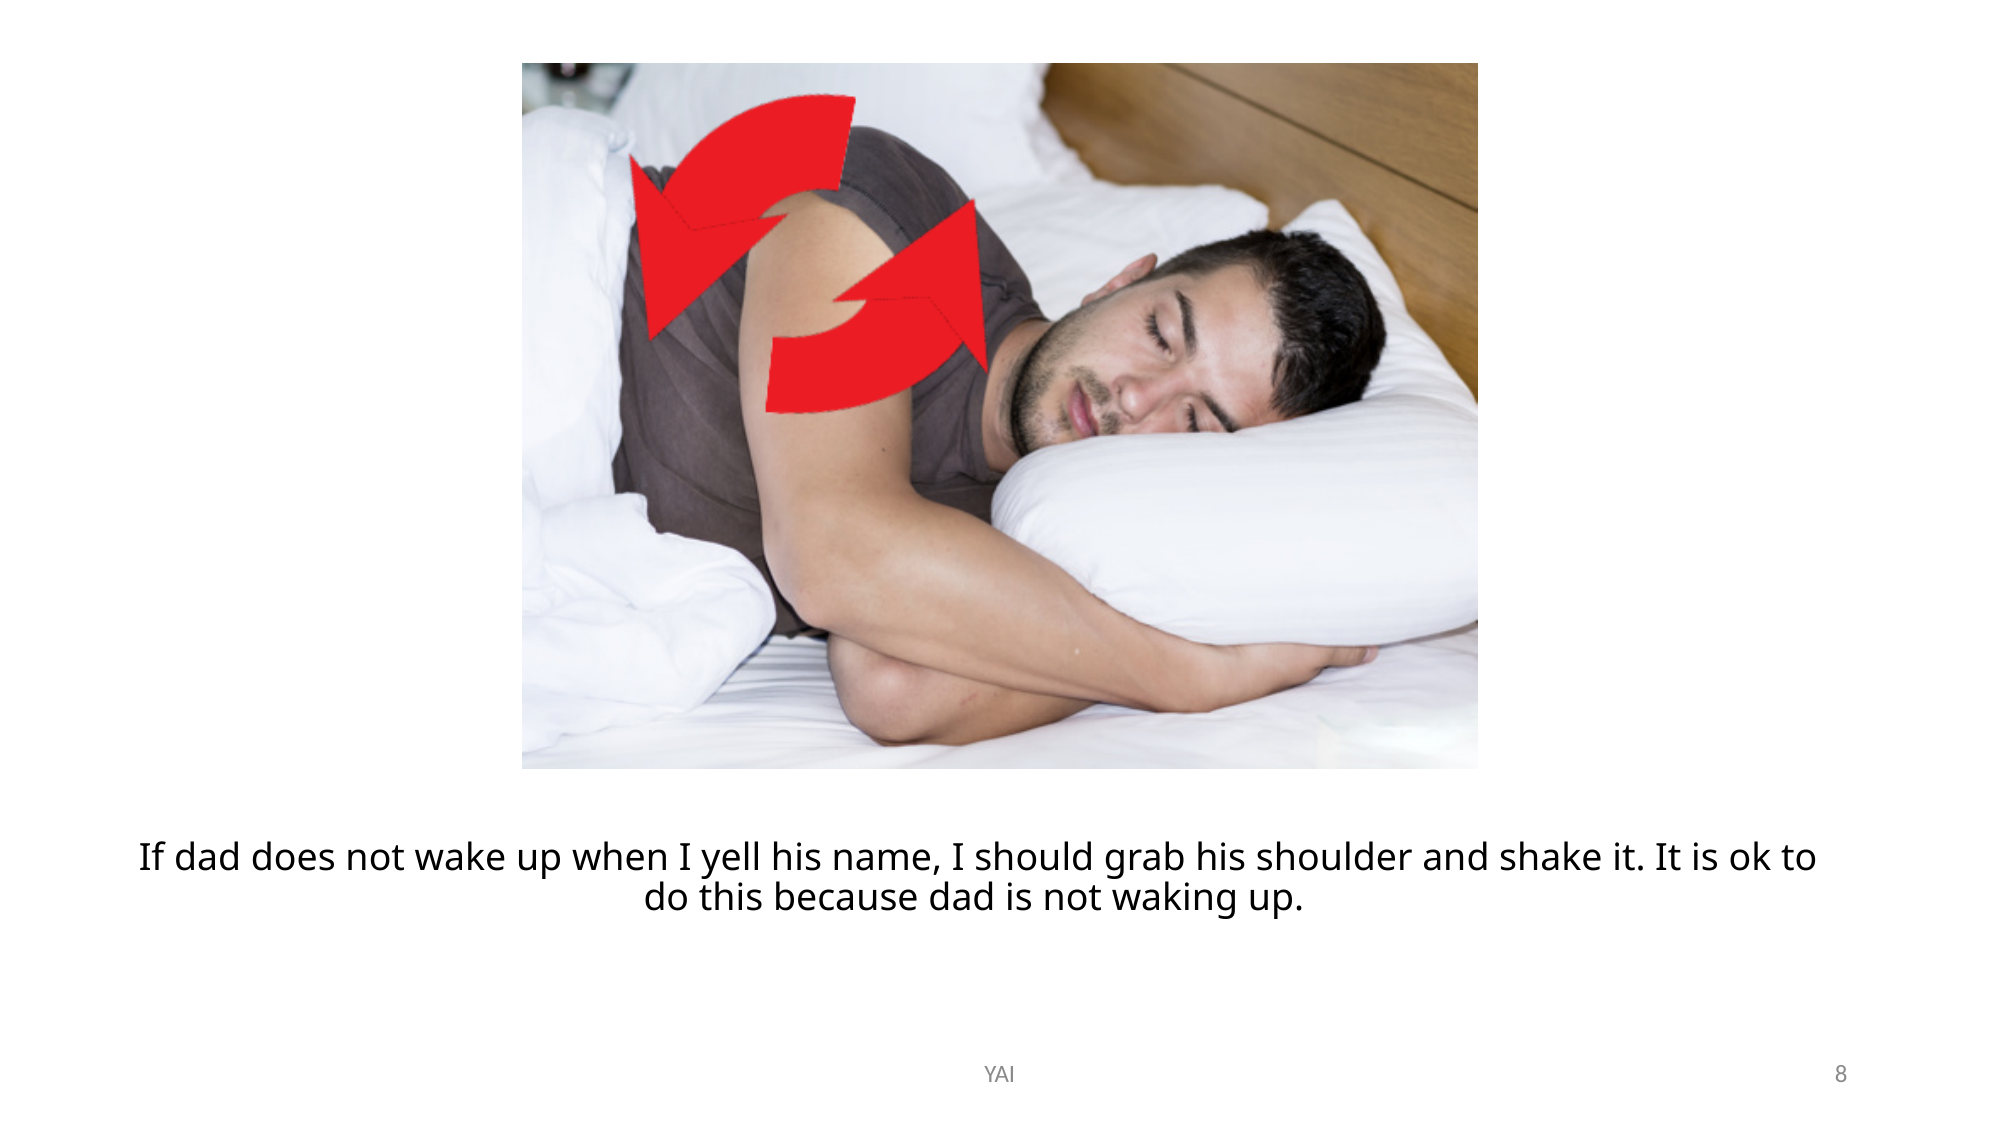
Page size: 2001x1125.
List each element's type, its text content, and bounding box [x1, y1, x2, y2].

footer YAI [662, 1042, 1338, 1103]
slide_number 8 [1412, 1042, 1863, 1103]
title If dad does not wake up when I yell his name, I should grab his shoulder and shake it. It is ok to do this because dad is not waking up. [116, 769, 1842, 988]
picture [522, 63, 1478, 769]
